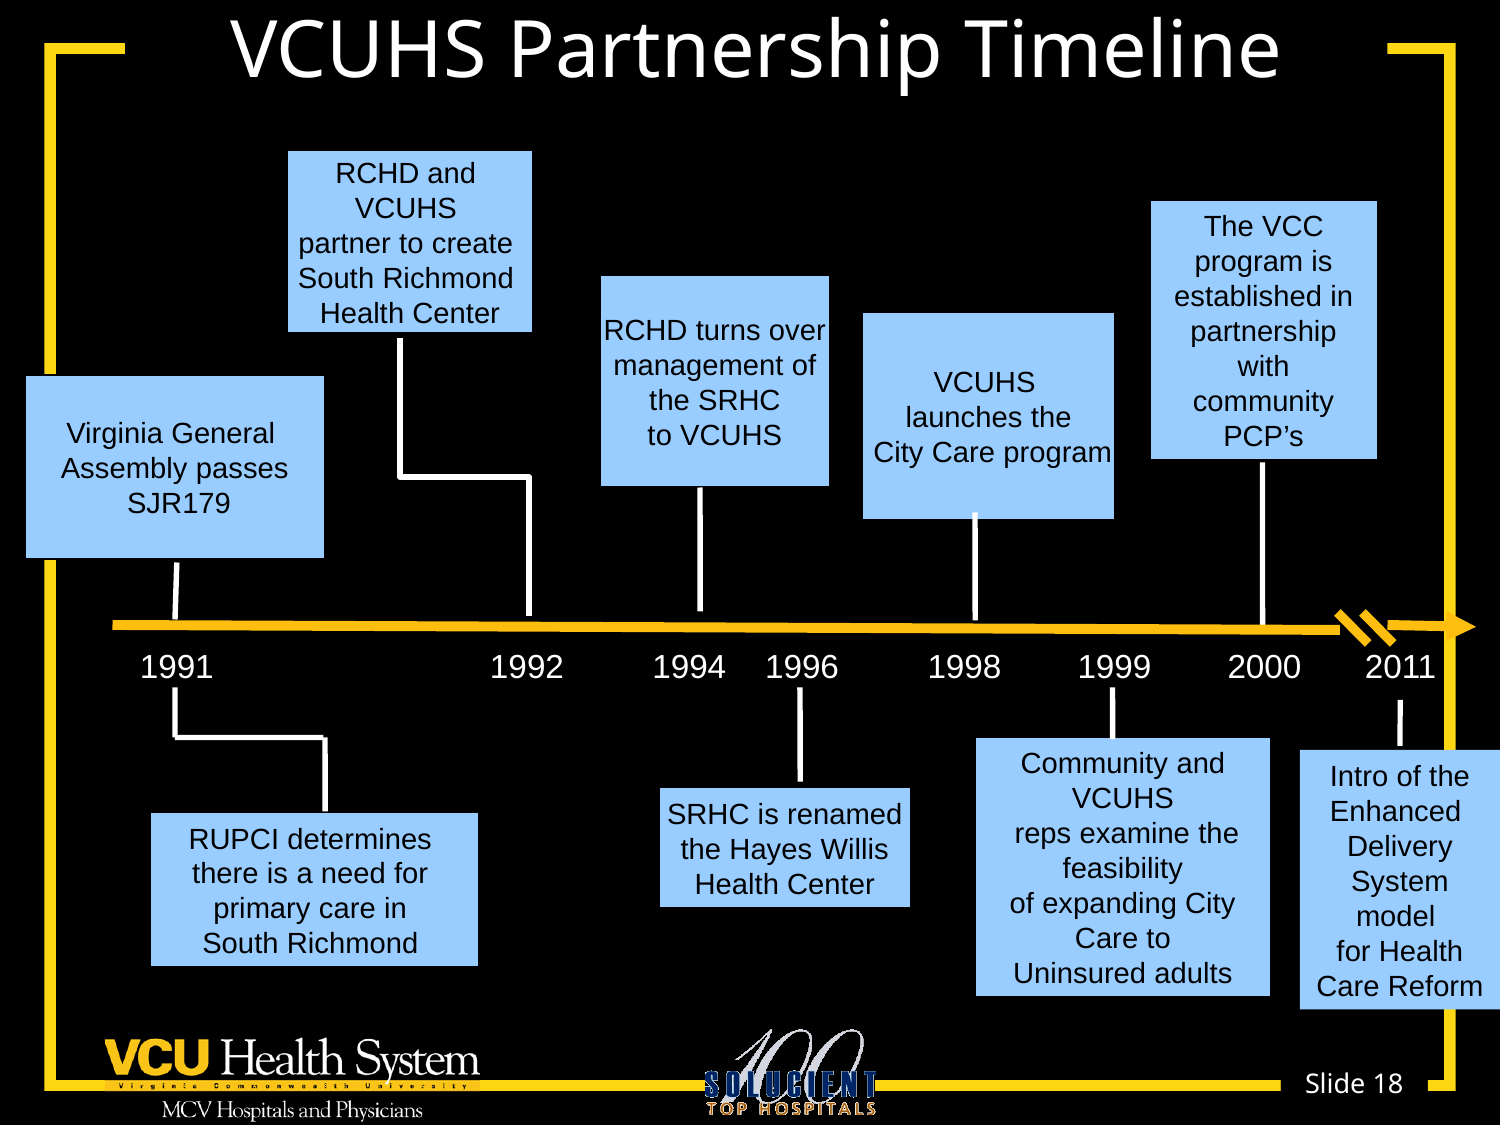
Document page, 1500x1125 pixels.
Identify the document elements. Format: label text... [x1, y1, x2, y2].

text_box The VCC program is established in partnership with community PCP’s [1149, 199, 1378, 460]
text_box Intro of the Enhanced Delivery System model for Health Care Reform [1299, 749, 1500, 1010]
text_box RCHD and VCUHS partner to create South Richmond Health Center [287, 149, 533, 333]
text_box 2011 [1349, 637, 1462, 693]
text_box 2000 [1212, 637, 1317, 693]
title VCUHS Partnership Timeline [125, 0, 1388, 102]
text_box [324, 412, 605, 542]
text_box RUPCI determines there is a need for primary care in South Richmond [150, 812, 479, 968]
text_box 1991 [124, 637, 249, 693]
text_box 1996 [750, 637, 854, 693]
text_box [1387, 620, 1477, 633]
picture [104, 1029, 480, 1125]
text_box 1994 [637, 637, 742, 693]
text_box 1999 [1062, 637, 1167, 693]
text_box 1998 [912, 637, 1017, 693]
text_box Community and VCUHS reps examine the feasibility of expanding City Care to Uninsured adults [975, 737, 1271, 997]
text_box Virginia General Assembly passes SJR179 [24, 375, 325, 559]
text_box RCHD turns over management of the SRHC to VCUHS [599, 274, 830, 488]
text_box 1992 [475, 637, 579, 693]
picture [705, 1029, 876, 1115]
text_box VCUHS launches the City Care program [862, 312, 1115, 520]
text_box SRHC is renamed the Hayes Willis Health Center [659, 787, 911, 909]
